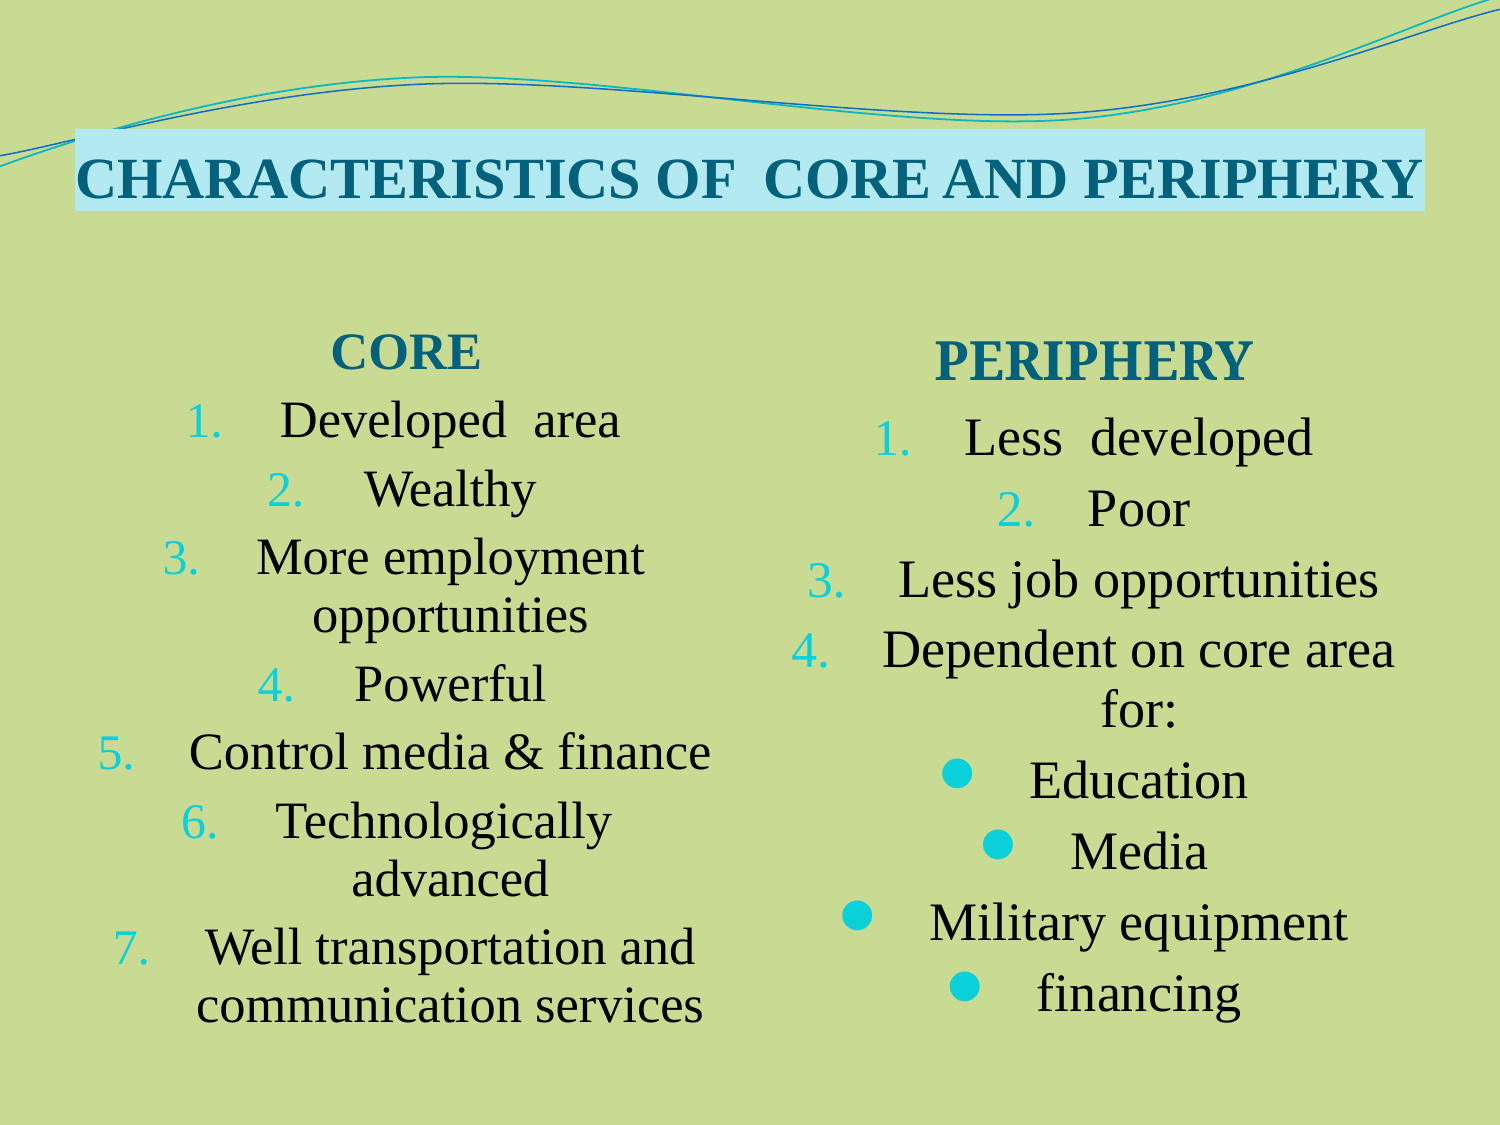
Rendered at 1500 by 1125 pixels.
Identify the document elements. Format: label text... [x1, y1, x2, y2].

list CORE Developed area Wealthy More employment opportunities Powerful Control media & finance Technologically advanced Well transportation and communication services [75, 314, 738, 1043]
list PERIPHERY Less developed Poor Less job opportunities Dependent on core area for: Education Media Military equipment financing [762, 314, 1425, 1043]
title CHARACTERISTICS OF CORE AND PERIPHERY [75, 128, 1425, 211]
